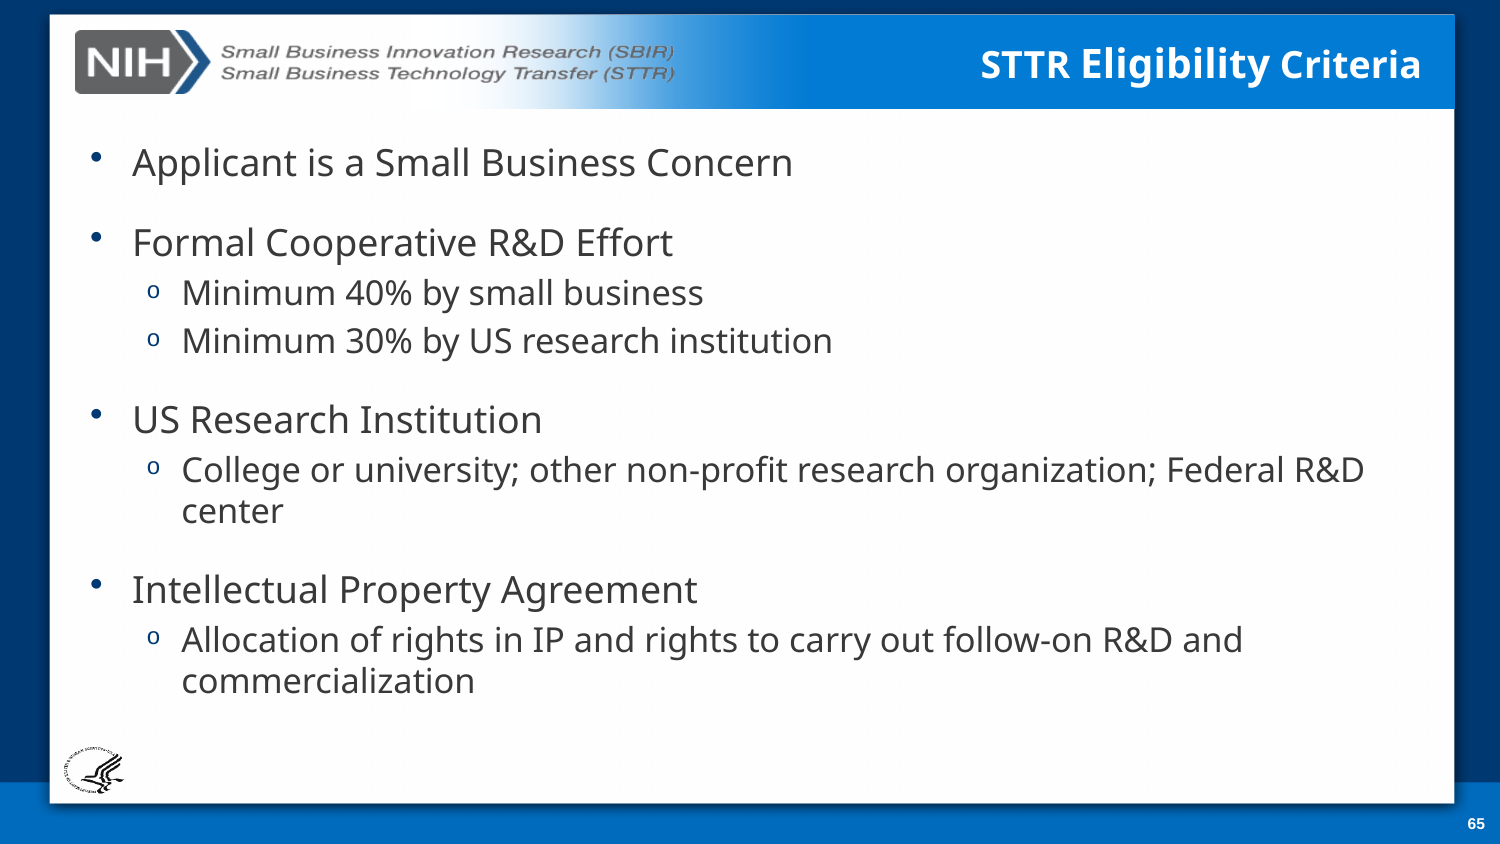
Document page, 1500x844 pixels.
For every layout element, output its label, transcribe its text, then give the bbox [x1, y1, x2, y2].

title STTR Eligibility Criteria [187, 28, 1438, 98]
picture [0, 0, 1500, 844]
slide_number 65 [1275, 806, 1500, 826]
list Applicant is a Small Business Concern Formal Cooperative R&D Effort Minimum 40% by small business Minimum 30% by US research institution US Research Institution College or university; other non-profit research organization; Federal R&D center Intellectual Property Agreement Allocation of rights in IP and rights to carry out follow-on R&D and commercialization [75, 131, 1425, 722]
